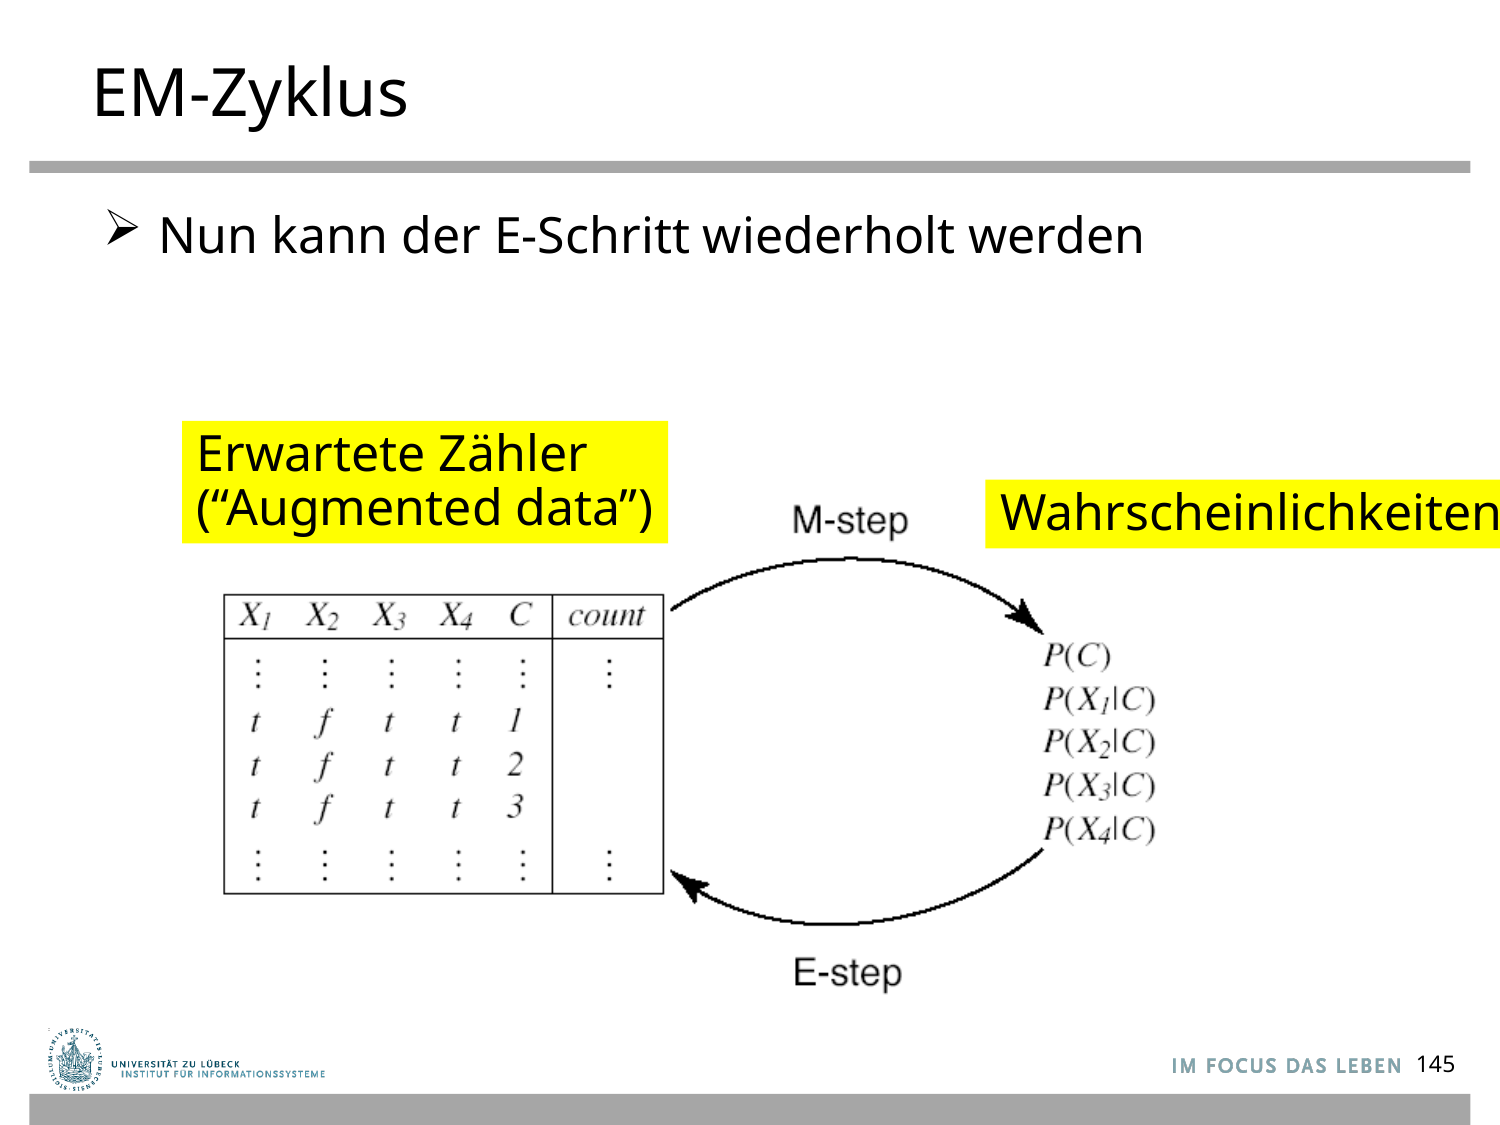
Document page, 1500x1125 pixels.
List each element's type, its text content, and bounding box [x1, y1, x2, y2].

text_box Nun kann der E-Schritt wiederholt werden [88, 196, 1459, 303]
slide_number 145 [1305, 1050, 1471, 1083]
text_box Wahrscheinlichkeiten [985, 479, 1500, 549]
picture [1173, 1058, 1305, 1073]
title EM-Zyklus [76, 42, 1427, 126]
text_box [0, 148, 1471, 256]
text_box Erwartete Zähler (“Augmented data”) [182, 420, 669, 491]
picture [182, 491, 1199, 1021]
